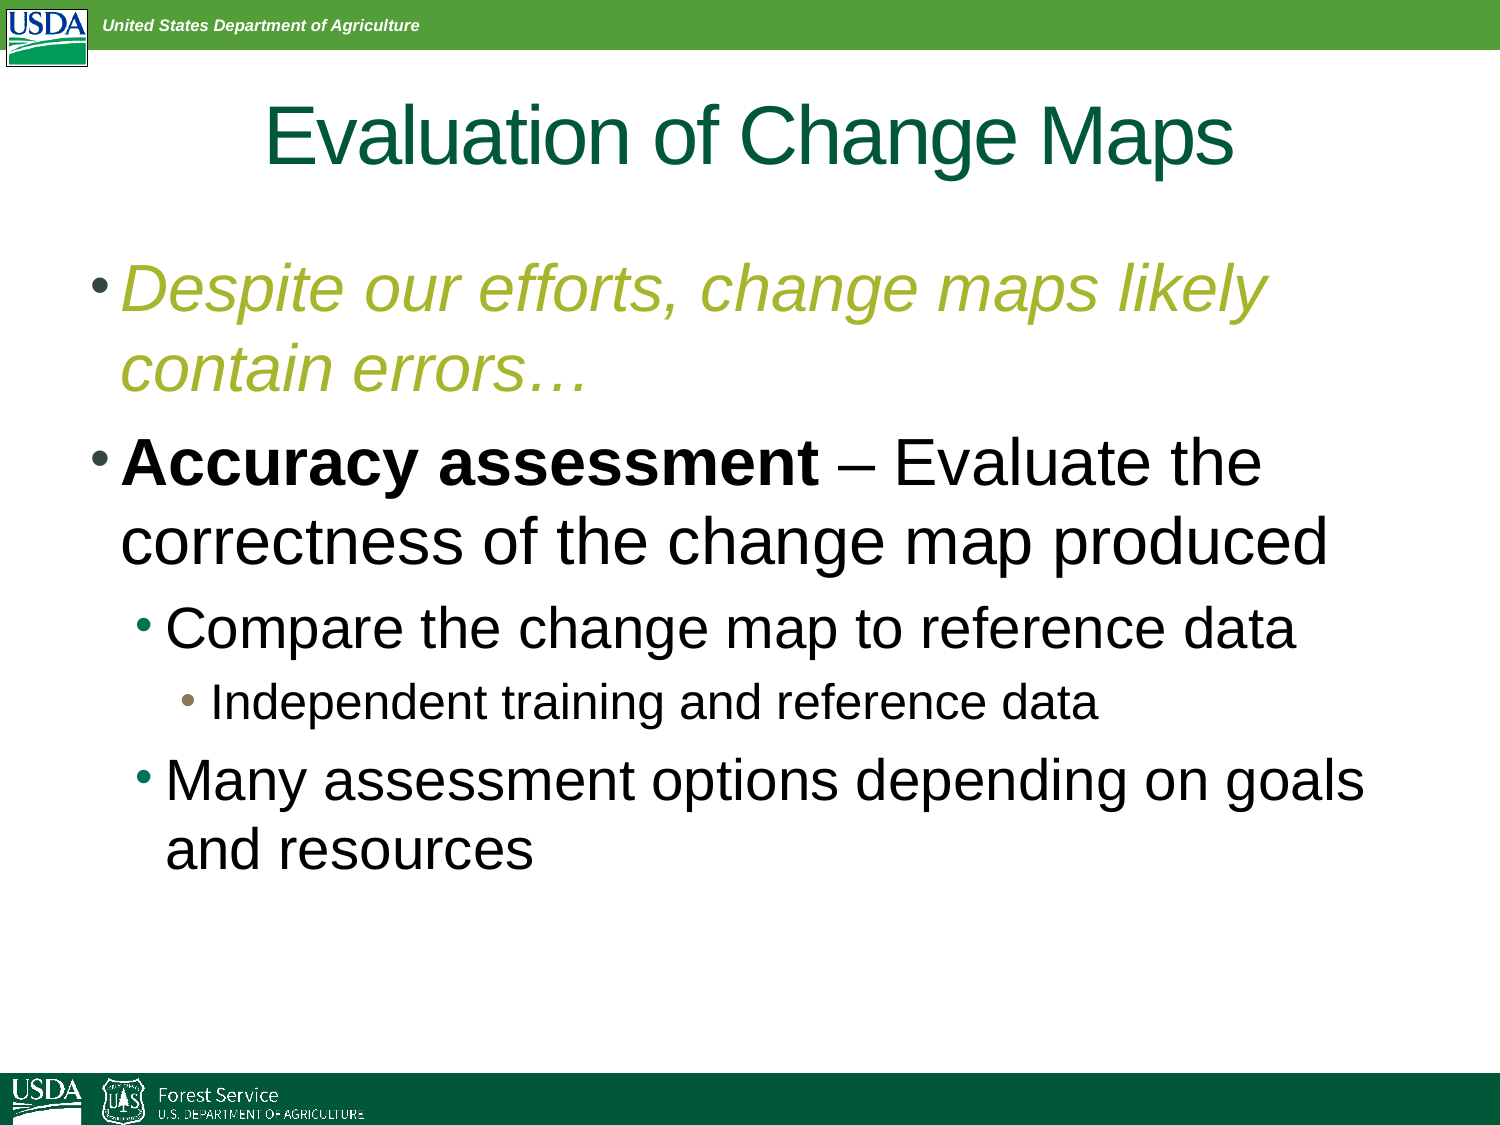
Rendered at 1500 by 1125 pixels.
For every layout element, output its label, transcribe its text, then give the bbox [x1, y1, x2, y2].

picture [7, 10, 87, 66]
list Despite our efforts, change maps likely contain errors… Accuracy assessment – Evaluate the correctness of the change map produced Compare the change map to reference data Independent training and reference data Many assessment options depending on goals and resources [75, 237, 1425, 1063]
title Evaluation of Change Maps [75, 50, 1425, 213]
picture [12, 1078, 365, 1125]
